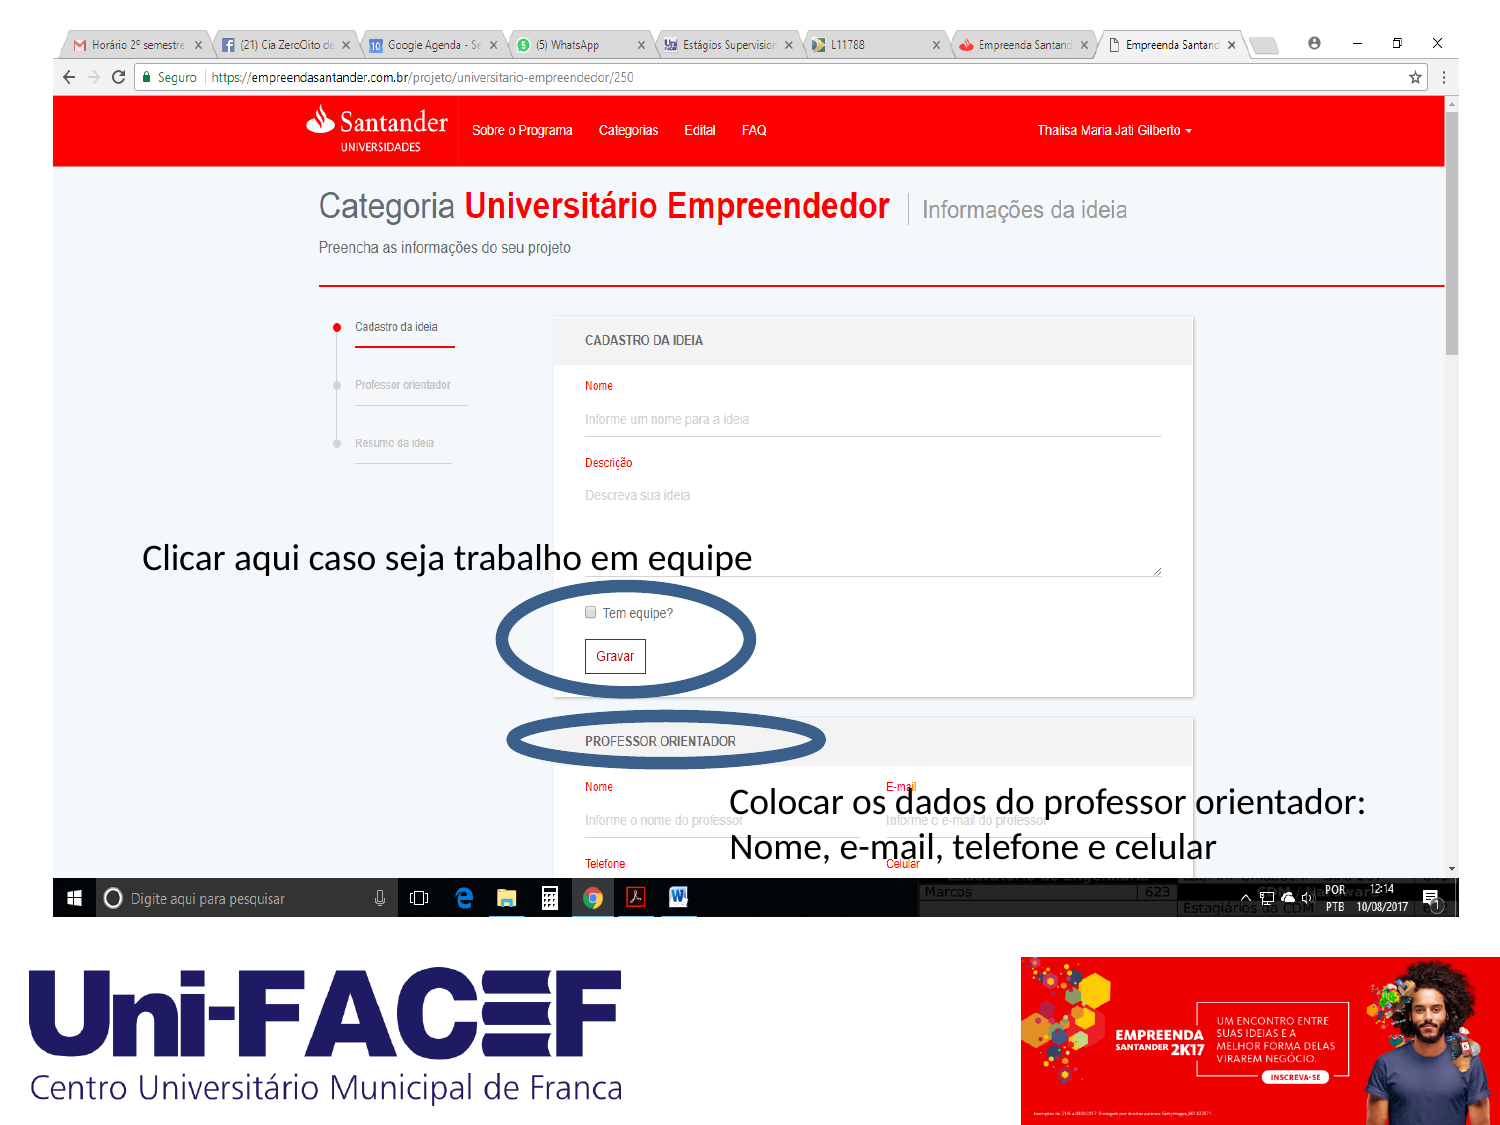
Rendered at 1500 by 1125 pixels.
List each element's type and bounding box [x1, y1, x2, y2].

picture [52, 30, 1459, 918]
picture [29, 967, 621, 1106]
picture [1021, 957, 1500, 1125]
